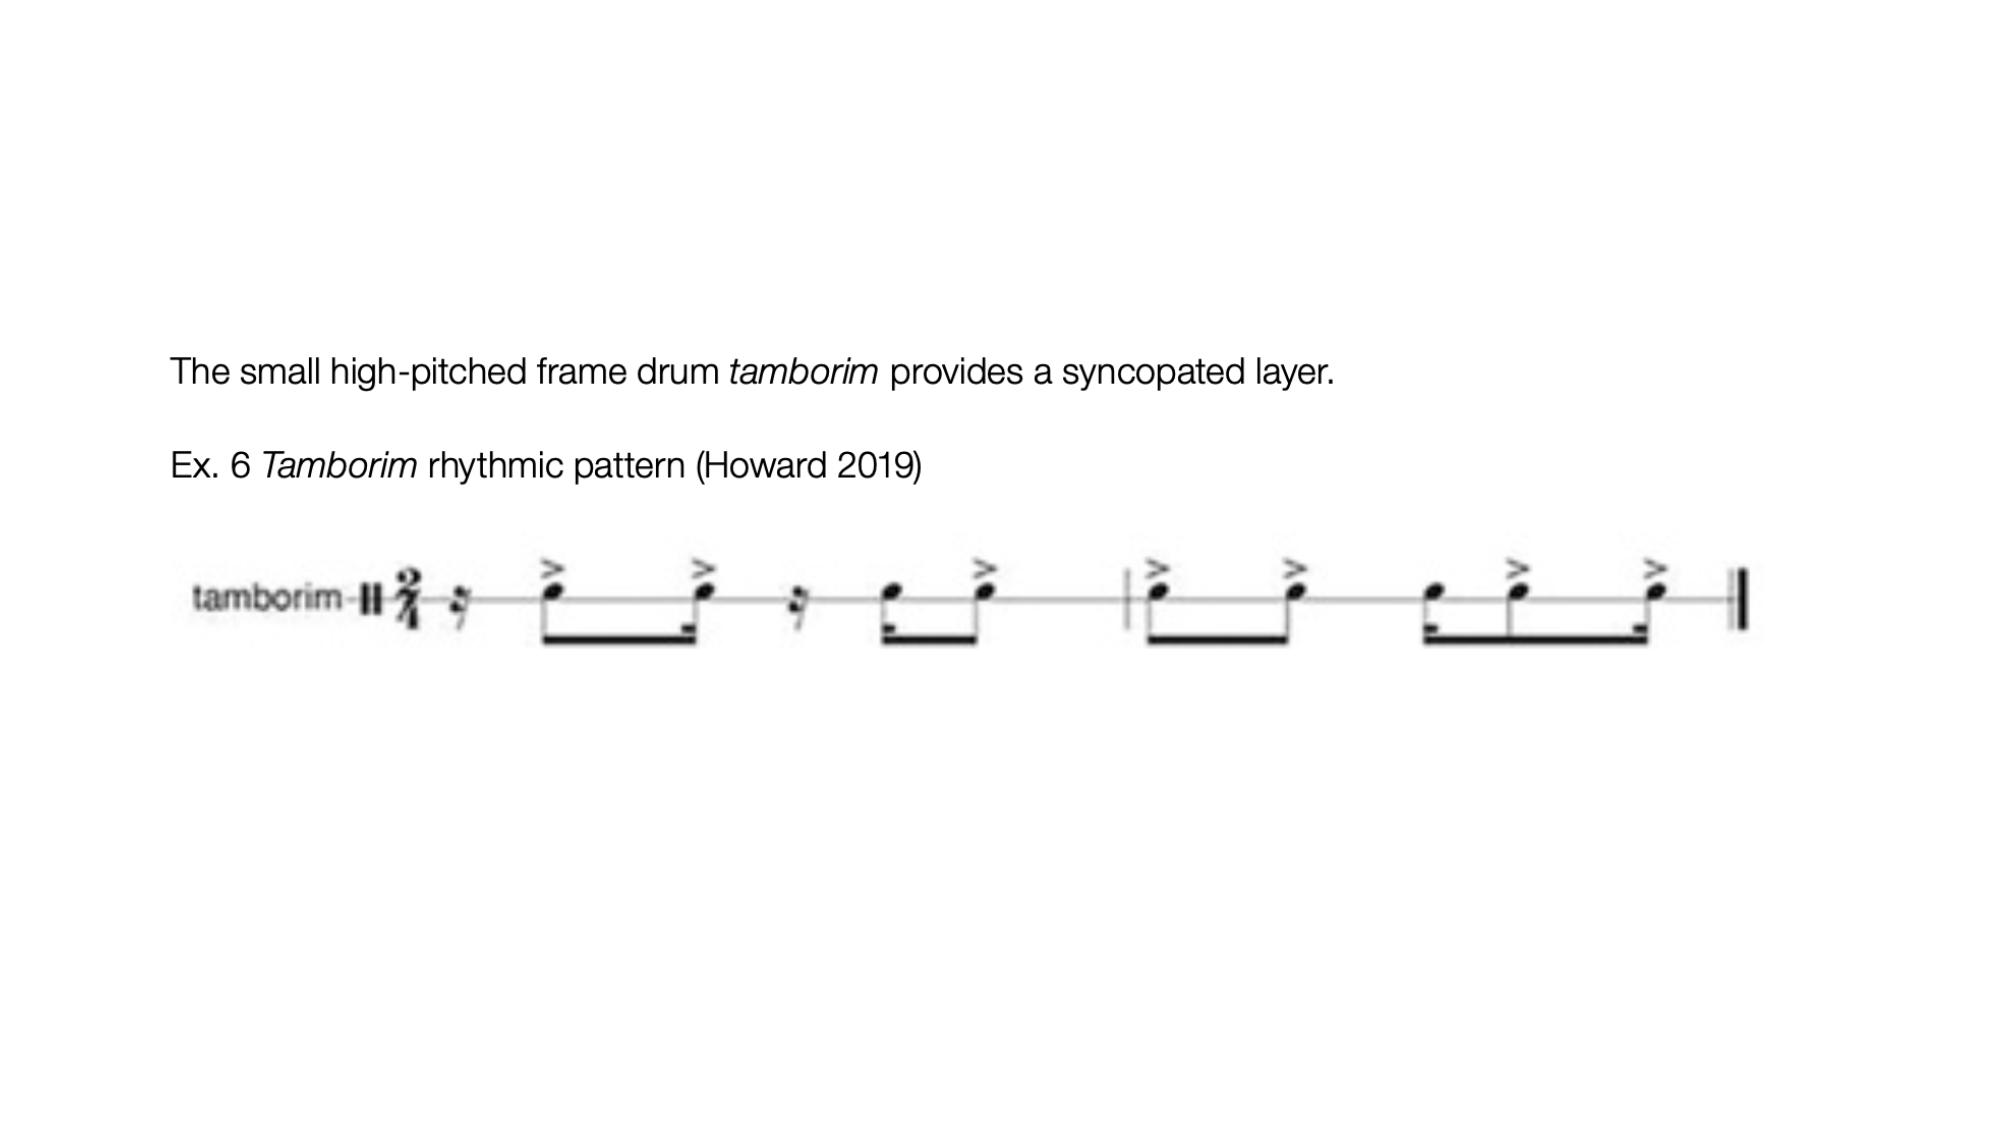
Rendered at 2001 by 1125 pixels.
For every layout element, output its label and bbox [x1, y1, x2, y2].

list [137, 298, 1863, 760]
